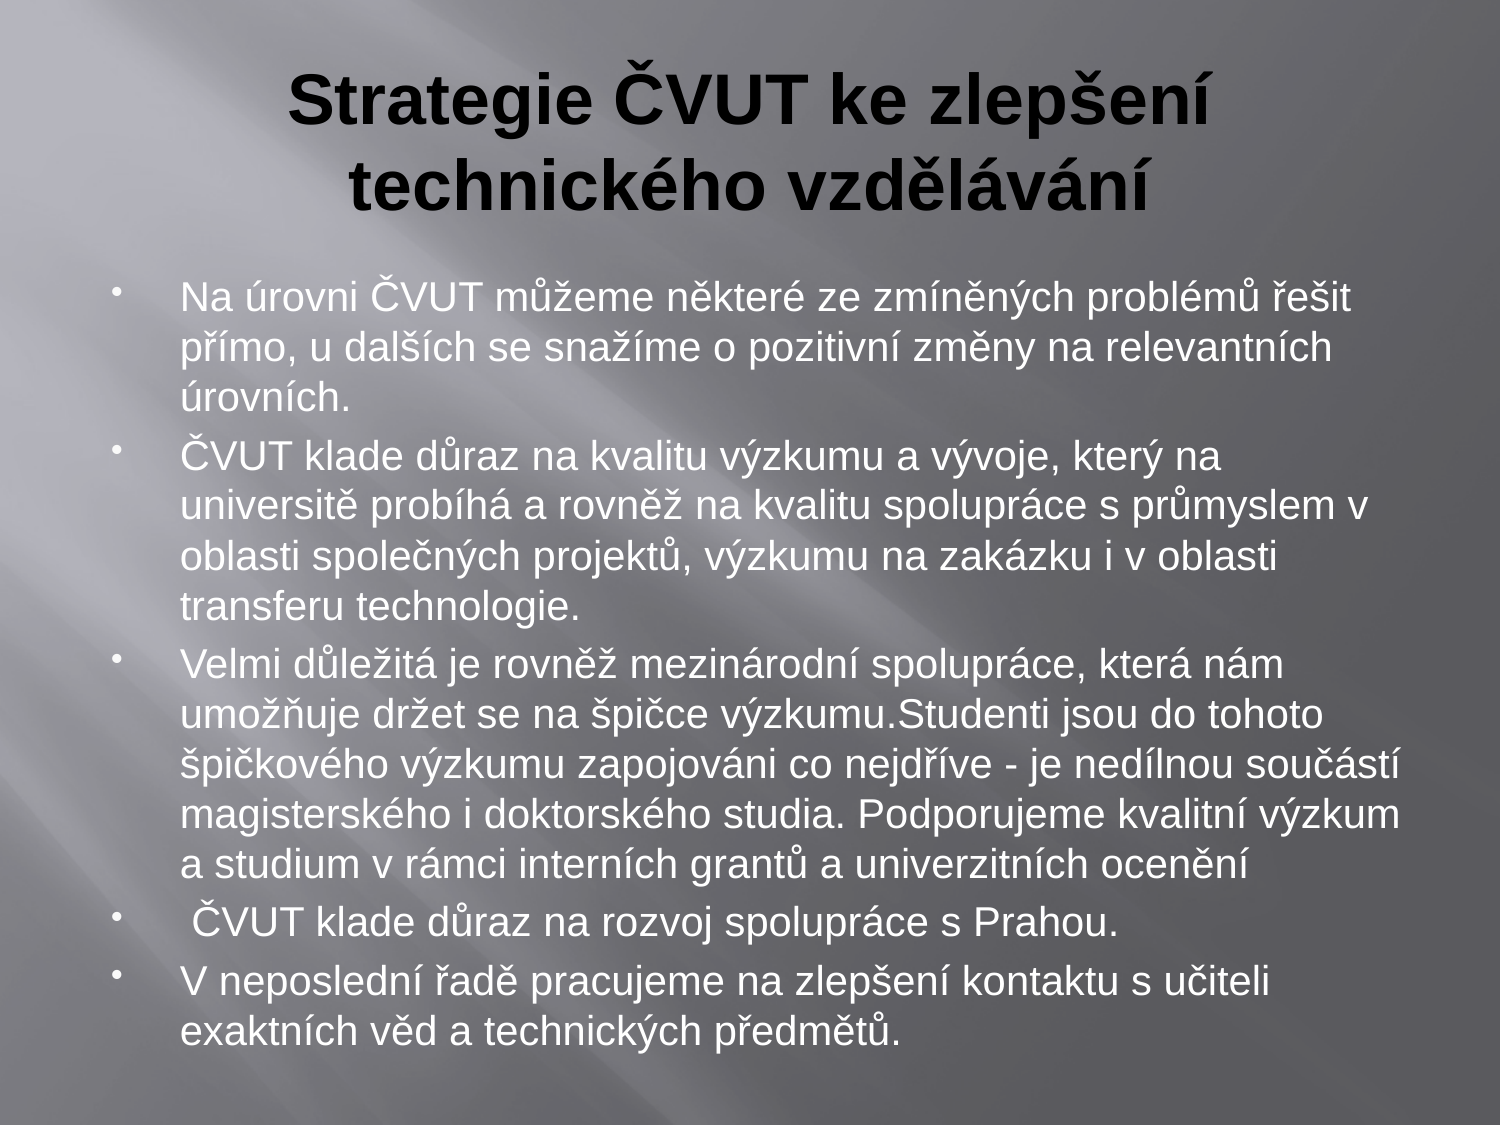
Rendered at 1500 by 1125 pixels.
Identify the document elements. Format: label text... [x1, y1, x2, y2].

list Na úrovni ČVUT můžeme některé ze zmíněných problémů řešit přímo, u dalších se snažíme o pozitivní změny na relevantních úrovních. ČVUT klade důraz na kvalitu výzkumu a vývoje, který na universitě probíhá a rovněž na kvalitu spolupráce s průmyslem v oblasti společných projektů, výzkumu na zakázku i v oblasti transferu technologie. Velmi důležitá je rovněž mezinárodní spolupráce, která nám umožňuje držet se na špičce výzkumu.Studenti jsou do tohoto špičkového výzkumu zapojováni co nejdříve - je nedílnou součástí magisterského i doktorského studia. Podporujeme kvalitní výzkum a studium v rámci interních grantů a univerzitních ocenění ČVUT klade důraz na rozvoj spolupráce s Prahou. V neposlední řadě pracujeme na zlepšení kontaktu s učiteli exaktních věd a technických předmětů. [75, 262, 1425, 1035]
title Strategie ČVUT ke zlepšení technického vzdělávání [75, 45, 1425, 233]
